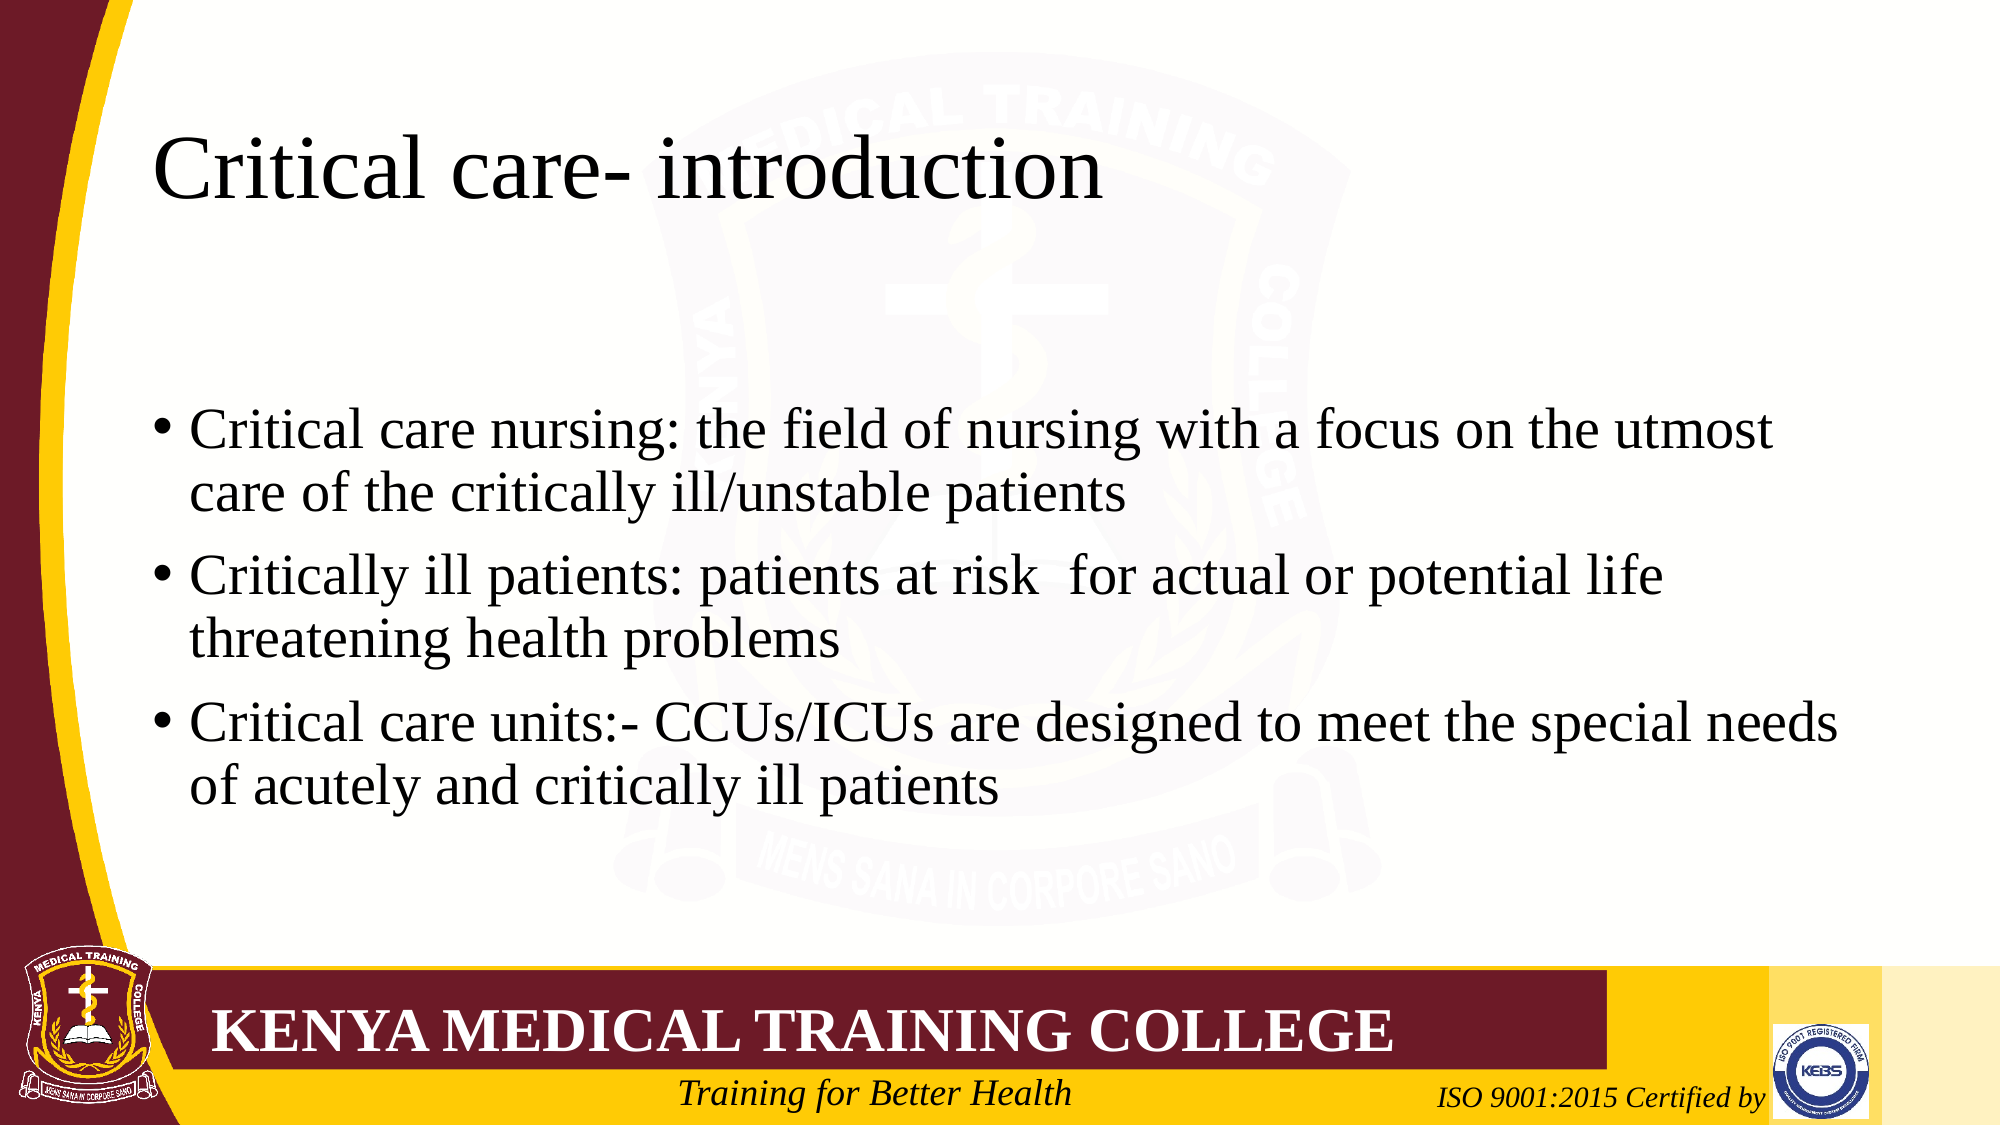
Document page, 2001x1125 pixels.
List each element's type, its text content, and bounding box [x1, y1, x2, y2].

list Critical care nursing: the field of nursing with a focus on the utmost care of the critically ill/unstable patients Critically ill patients: patients at risk for actual or potential life threatening health problems Critical care units:- CCUs/ICUs are designed to meet the special needs of acutely and critically ill patients [137, 299, 1863, 1014]
picture [0, 0, 2000, 1125]
title Critical care- introduction [137, 59, 1863, 278]
